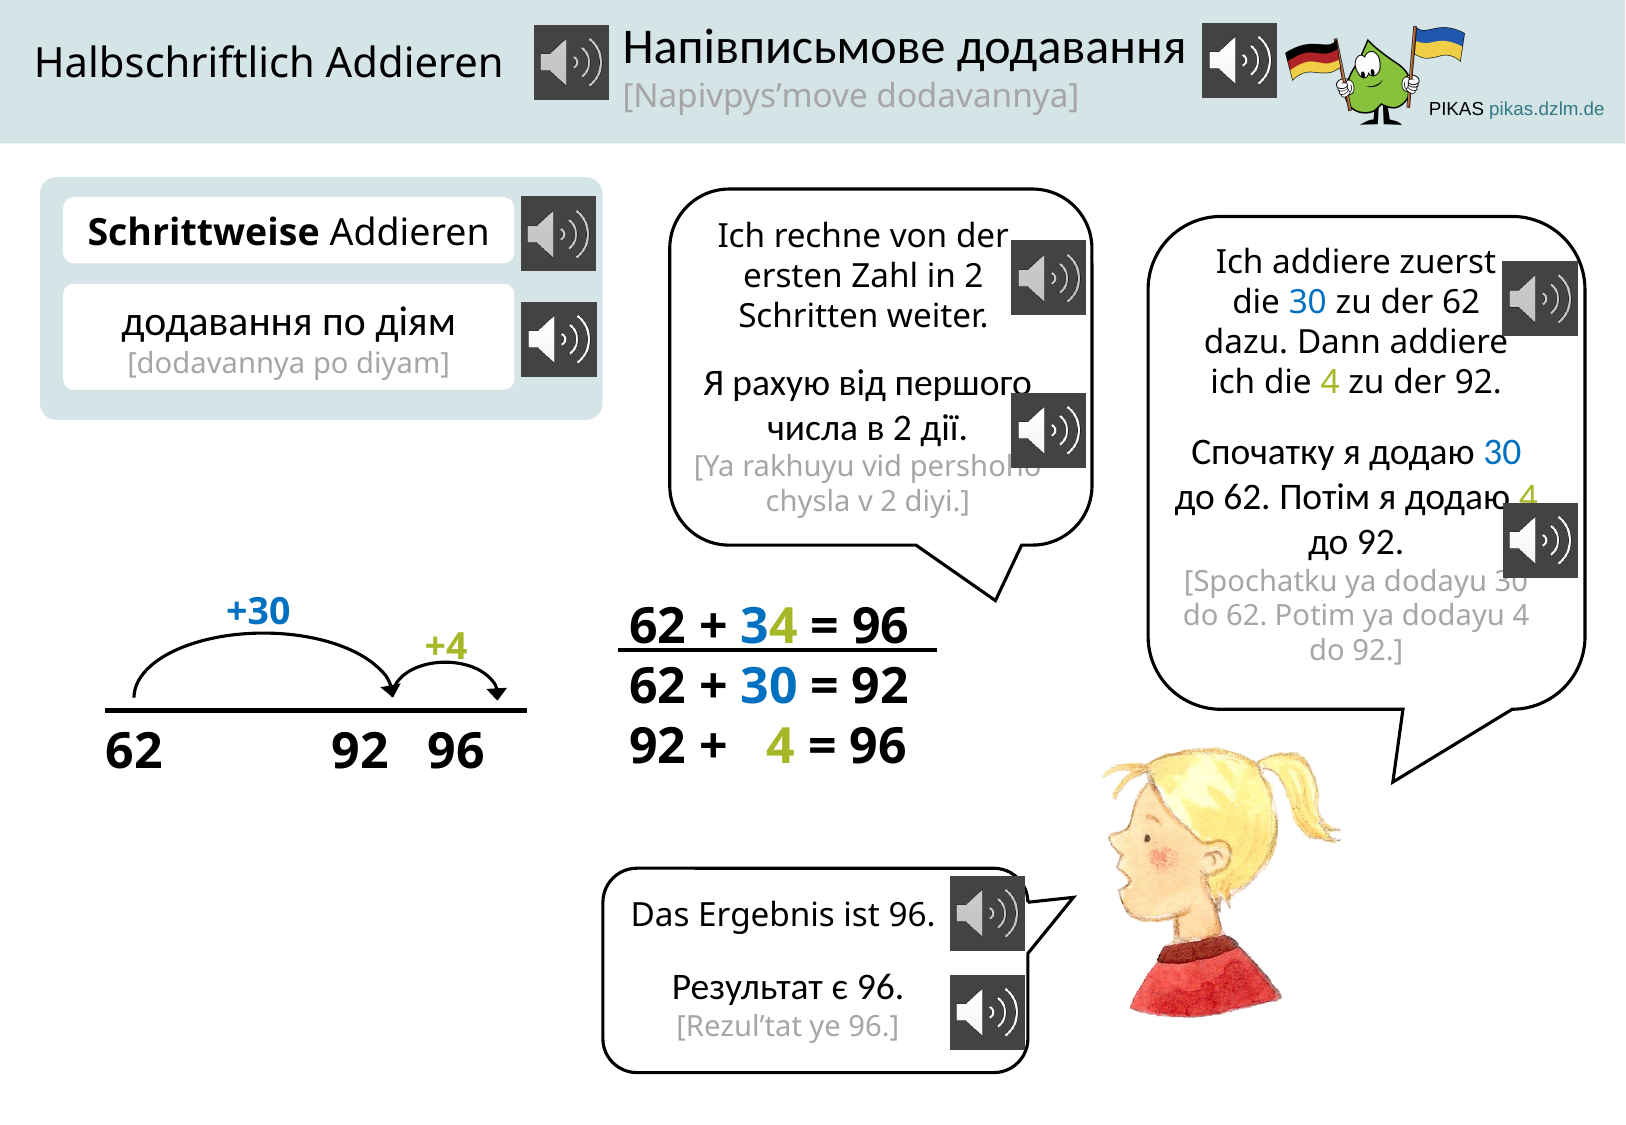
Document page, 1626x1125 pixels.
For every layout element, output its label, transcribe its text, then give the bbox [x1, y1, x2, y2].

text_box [581, 868, 1028, 1073]
text_box [38, 176, 604, 422]
text_box Schrittweise Addieren [63, 197, 515, 264]
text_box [1148, 216, 1586, 728]
picture [1010, 391, 1088, 469]
picture [1287, 26, 1465, 125]
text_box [656, 199, 1071, 532]
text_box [614, 586, 1011, 783]
picture [520, 300, 598, 378]
text_box додавання по діям [dodavannya po diyam] [63, 283, 515, 390]
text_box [90, 580, 565, 787]
picture [519, 195, 597, 273]
text_box [694, 188, 1068, 199]
picture [1501, 501, 1579, 579]
picture [948, 973, 1026, 1051]
picture [1501, 260, 1579, 337]
picture [1100, 746, 1343, 1032]
picture [1201, 21, 1279, 99]
picture [1010, 239, 1088, 317]
text_box [690, 201, 1094, 586]
picture [532, 23, 610, 101]
text_box Напівписьмове додавання [Napivpysʹmove dodavannya] [611, 0, 1287, 139]
text_box Halbschriftlich Addieren [23, 14, 611, 106]
picture [948, 874, 1026, 952]
